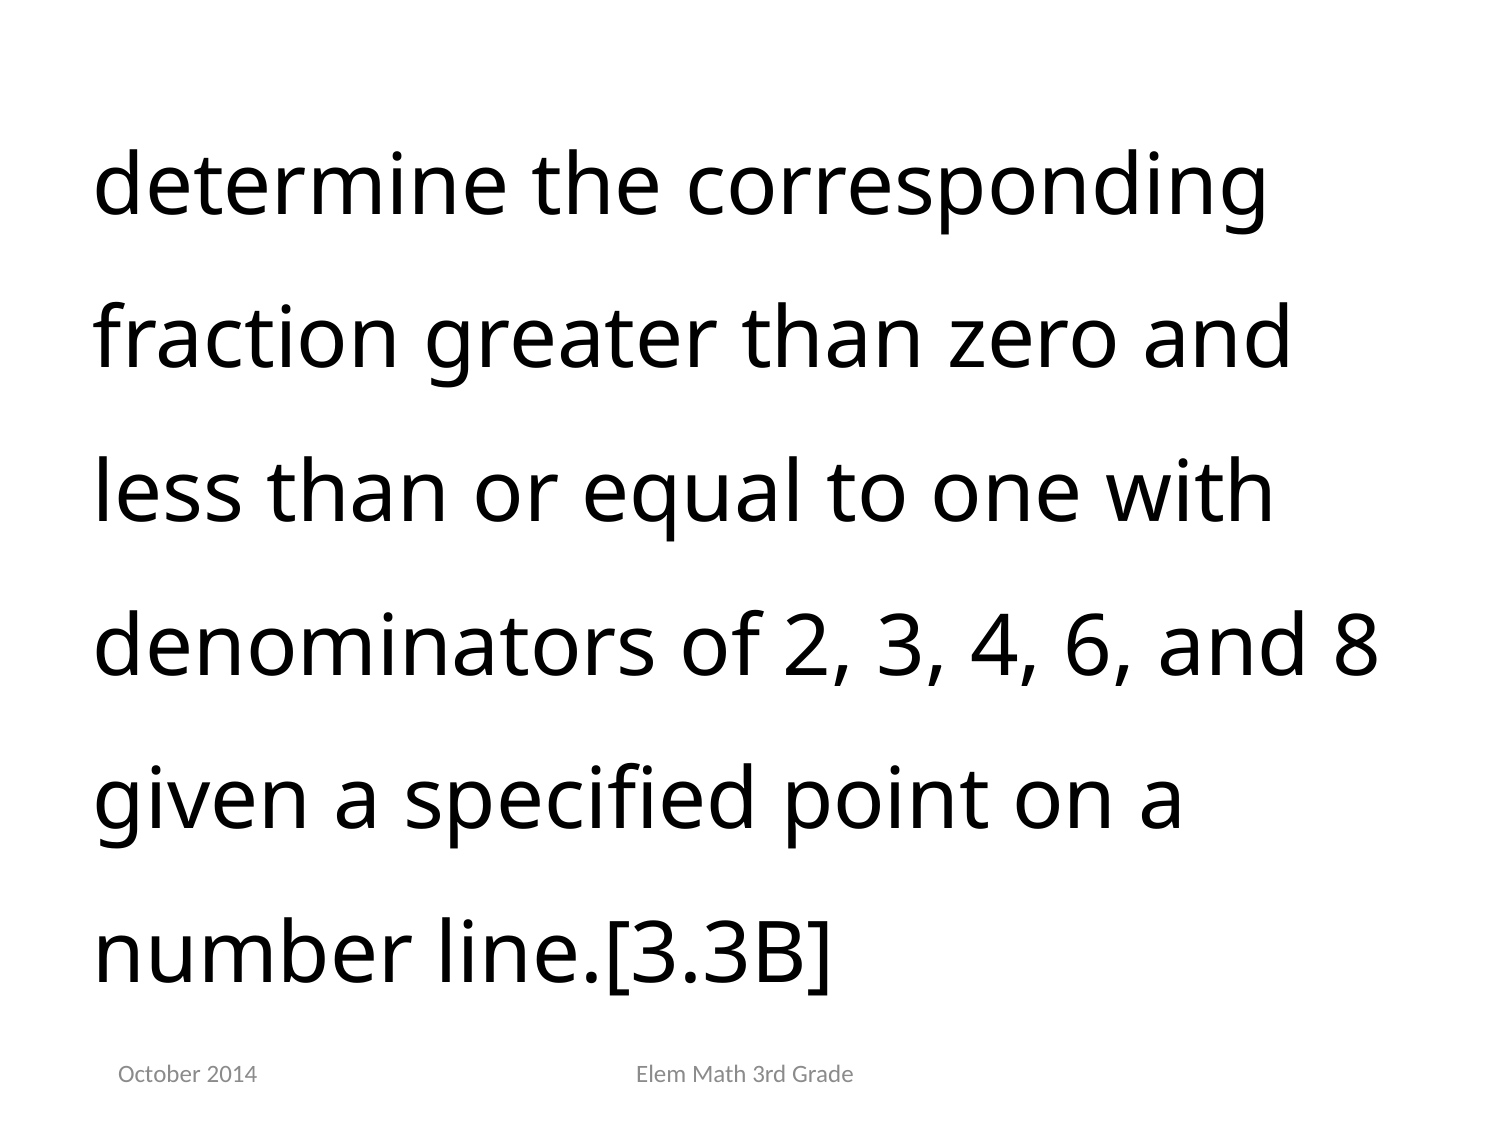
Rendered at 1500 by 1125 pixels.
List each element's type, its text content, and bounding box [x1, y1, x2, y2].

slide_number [103, 1042, 441, 1103]
footer Elem Math 3rd Grade [492, 1042, 999, 1103]
subtitle determine the corresponding fraction greater than zero and less than or equal to one with denominators of 2, 3, 4, 6, and 8 given a specified point on a number line.[3.3B] [78, 70, 1429, 1014]
